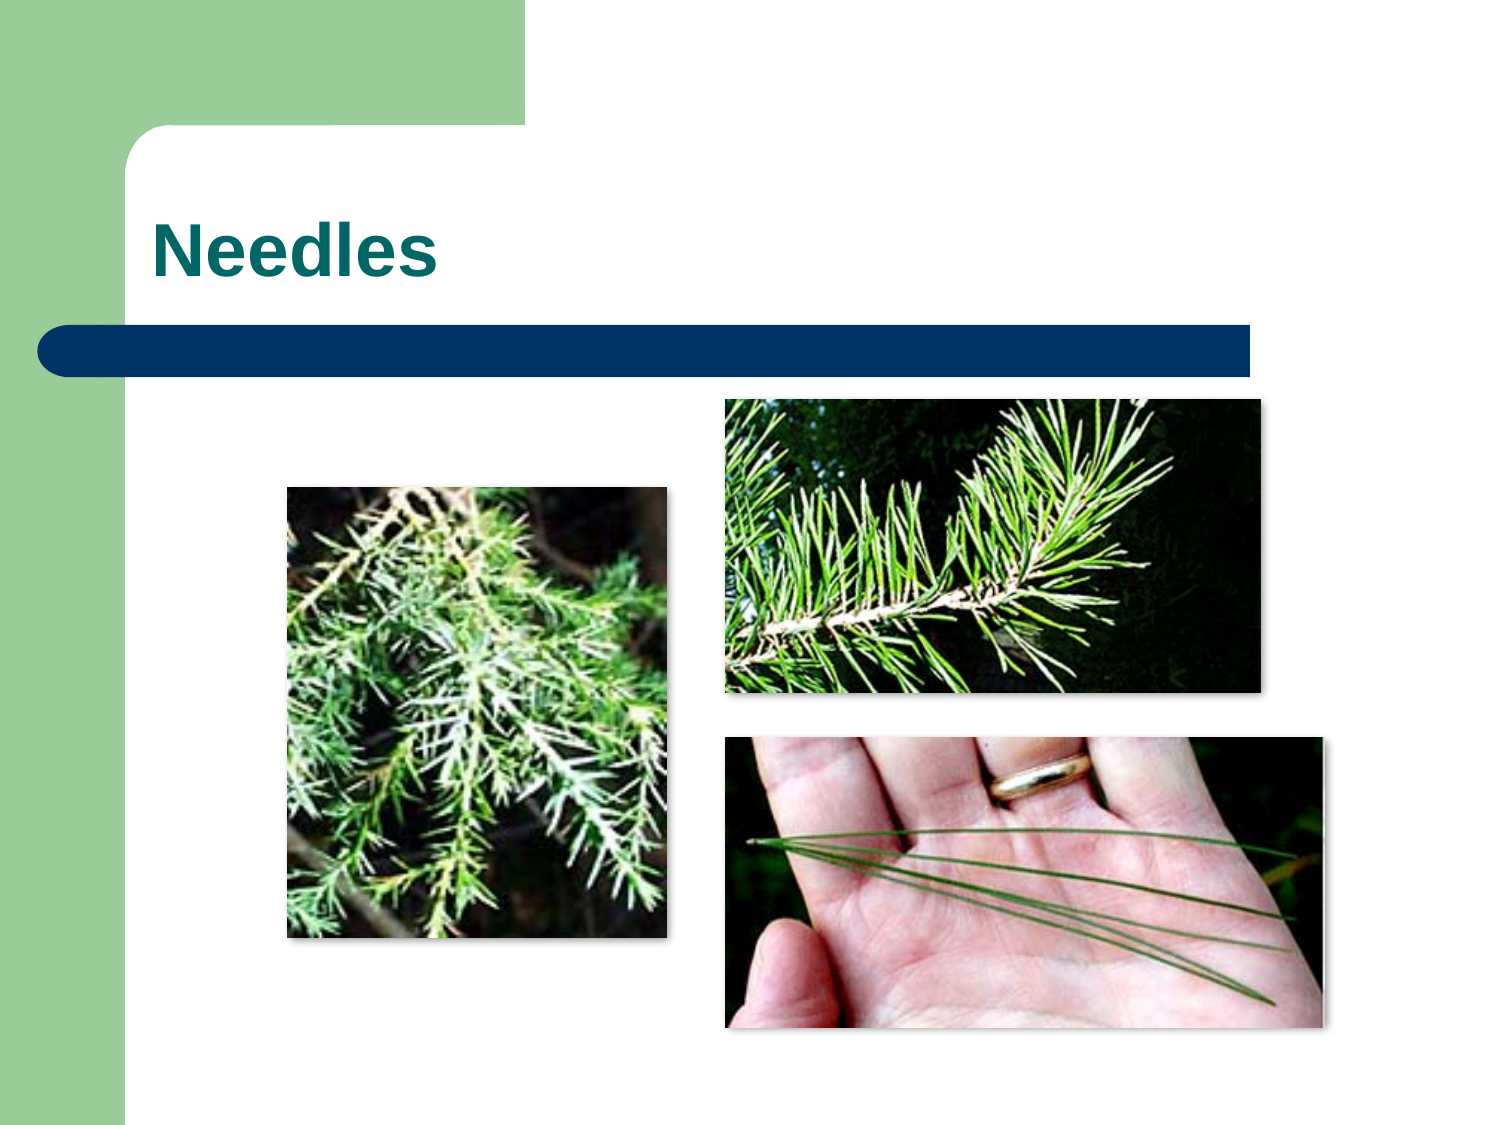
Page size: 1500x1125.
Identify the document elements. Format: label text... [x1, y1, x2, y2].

text_box Needles [136, 136, 1413, 301]
picture [724, 737, 1326, 1028]
picture [287, 487, 667, 938]
picture [724, 399, 1261, 694]
